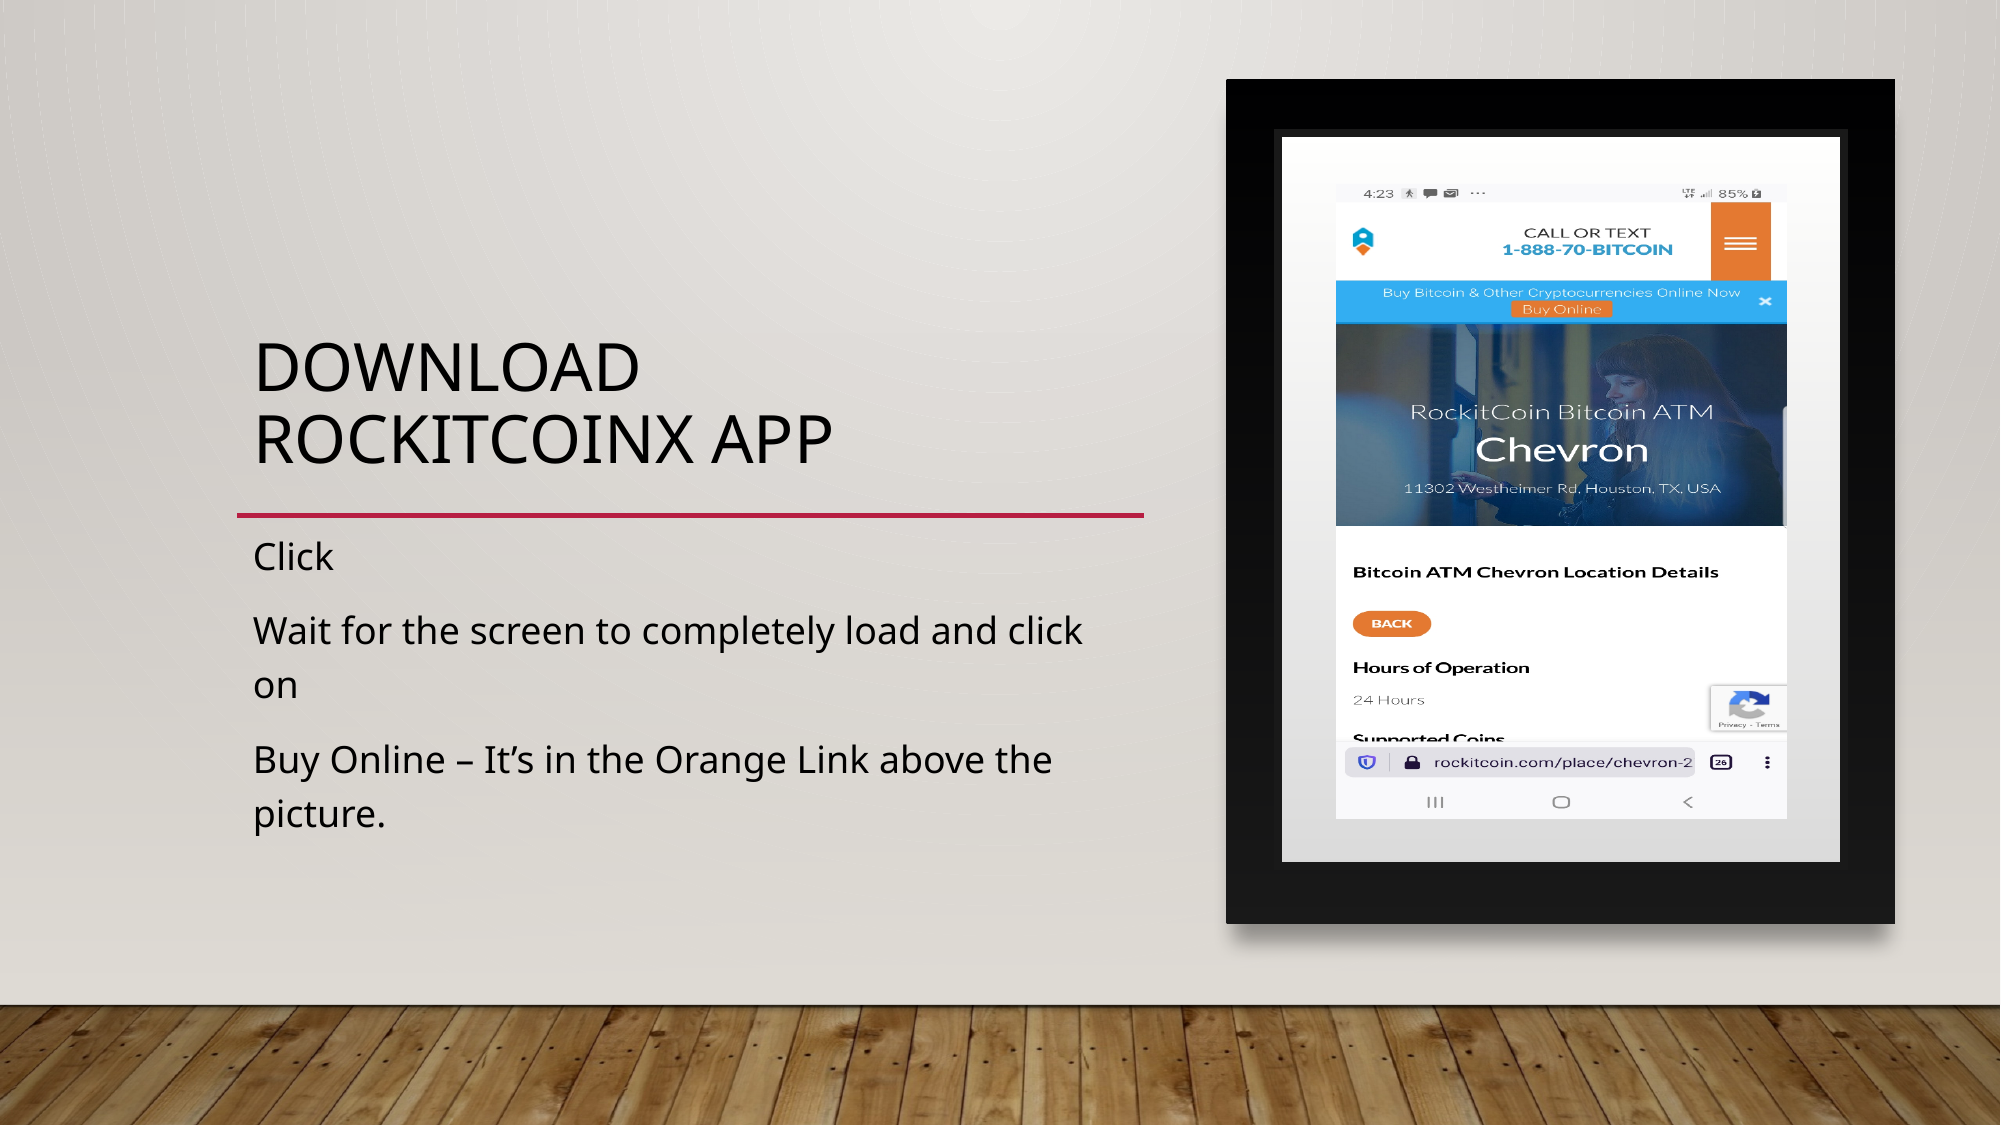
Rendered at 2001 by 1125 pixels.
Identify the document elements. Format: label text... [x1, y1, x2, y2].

list Click Wait for the screen to completely load and click on Buy Online – It’s in the Orange Link above the picture. [237, 516, 1145, 845]
title Download rockitcoInx App [238, 185, 1146, 486]
picture [1336, 183, 1788, 819]
picture [0, 1005, 2000, 1125]
